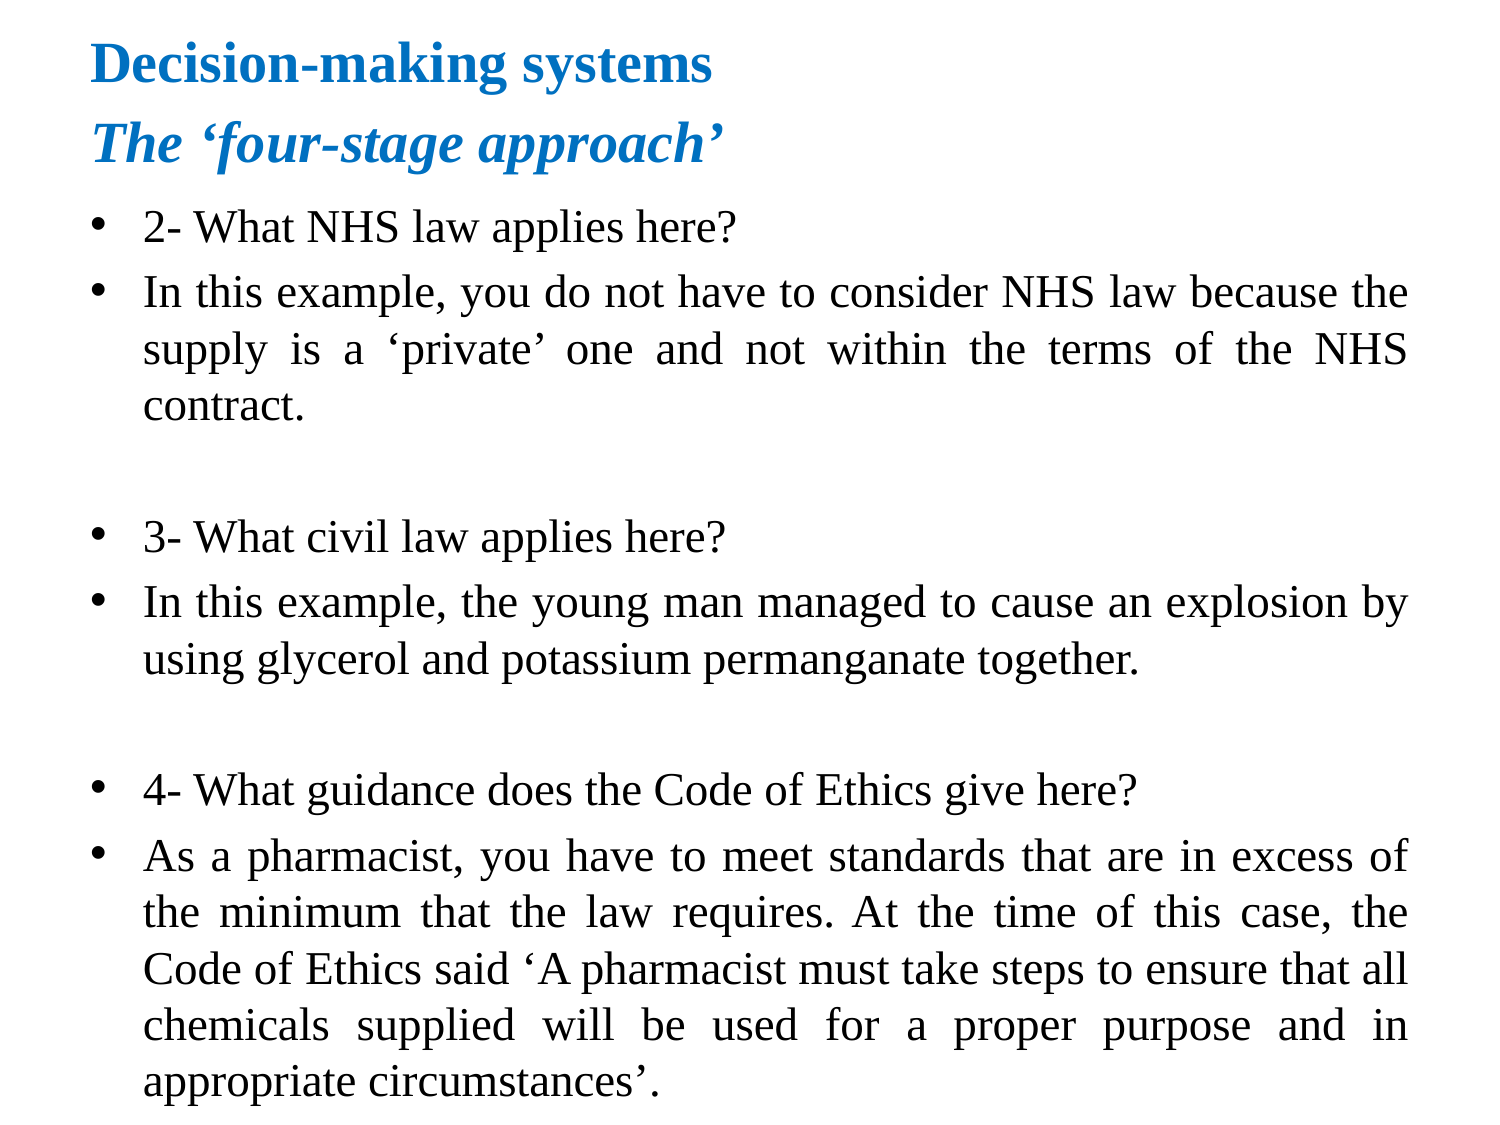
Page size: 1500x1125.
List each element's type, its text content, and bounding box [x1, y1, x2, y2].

list 2- What NHS law applies here? In this example, you do not have to consider NHS law because the supply is a ‘private’ one and not within the terms of the NHS contract. 3- What civil law applies here? In this example, the young man managed to cause an explosion by using glycerol and potassium permanganate together. 4- What guidance does the Code of Ethics give here? As a pharmacist, you have to meet standards that are in excess of the minimum that the law requires. At the time of this case, the Code of Ethics said ‘A pharmacist must take steps to ensure that all chemicals supplied will be used for a proper purpose and in appropriate circumstances’. [75, 187, 1425, 1125]
title Decision-making systems The ‘four-stage approach’ [75, 0, 1425, 187]
